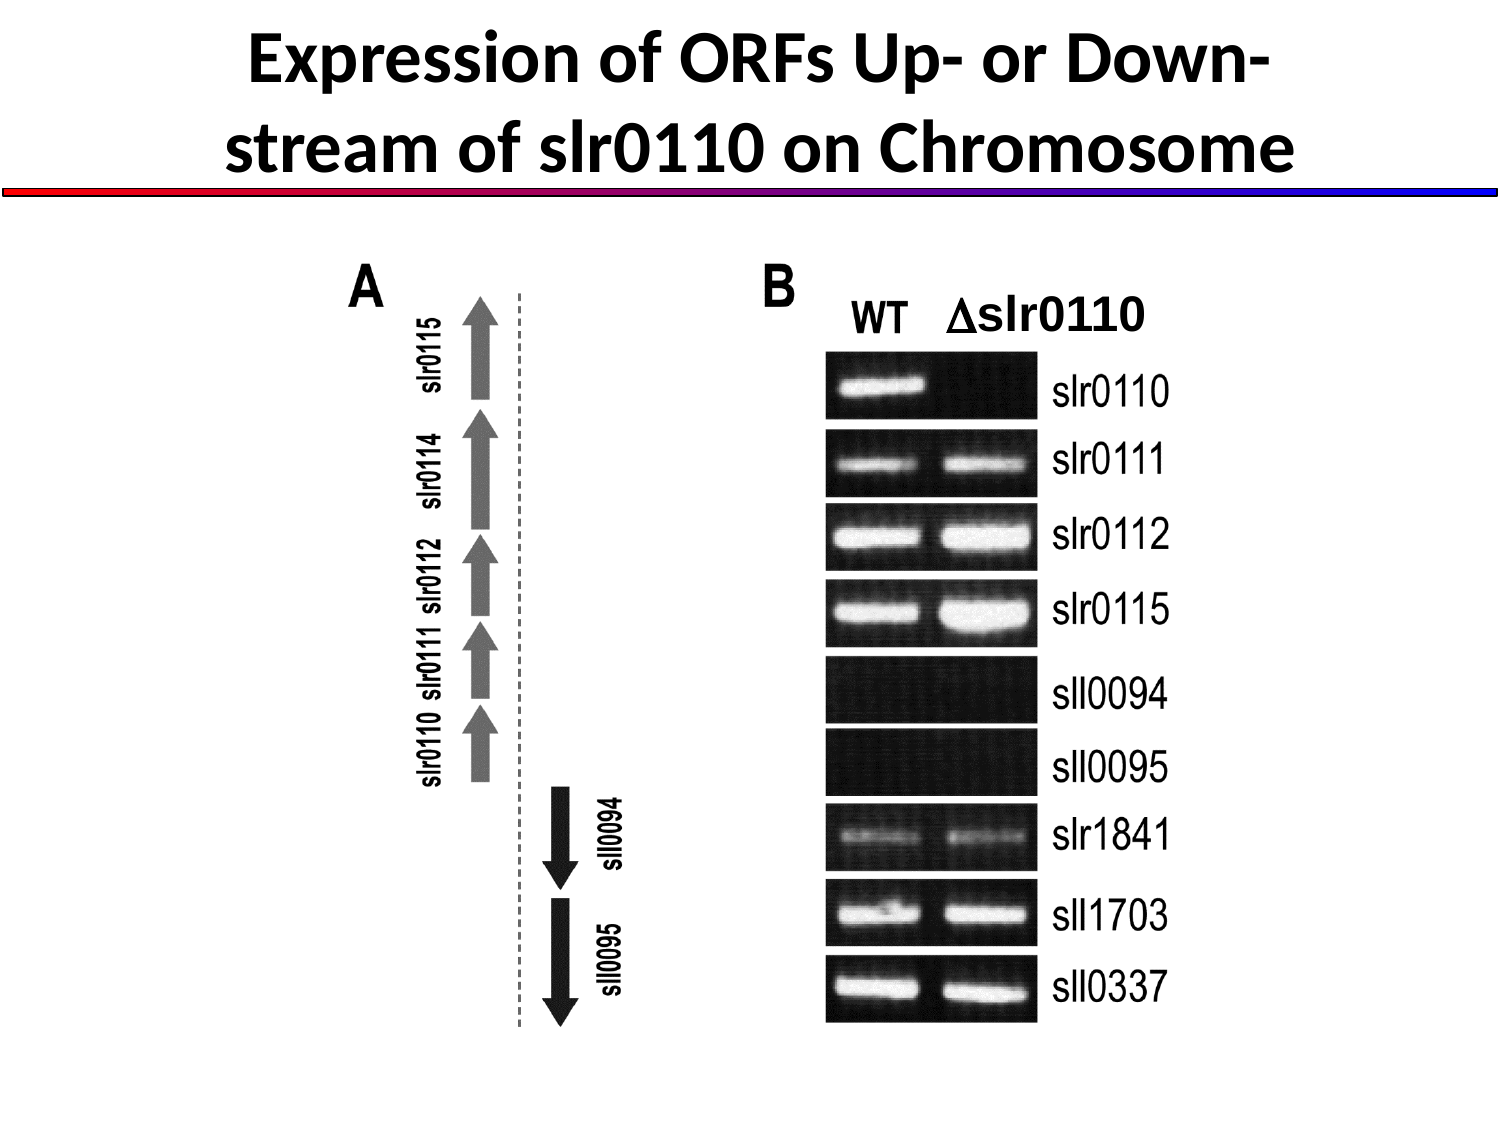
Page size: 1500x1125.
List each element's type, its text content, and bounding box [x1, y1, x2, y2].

text_box [2, 188, 1498, 197]
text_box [348, 255, 1173, 1027]
text_box Expression of ORFs Up- or Down-stream of slr0110 on Chromosome [141, 0, 1379, 188]
